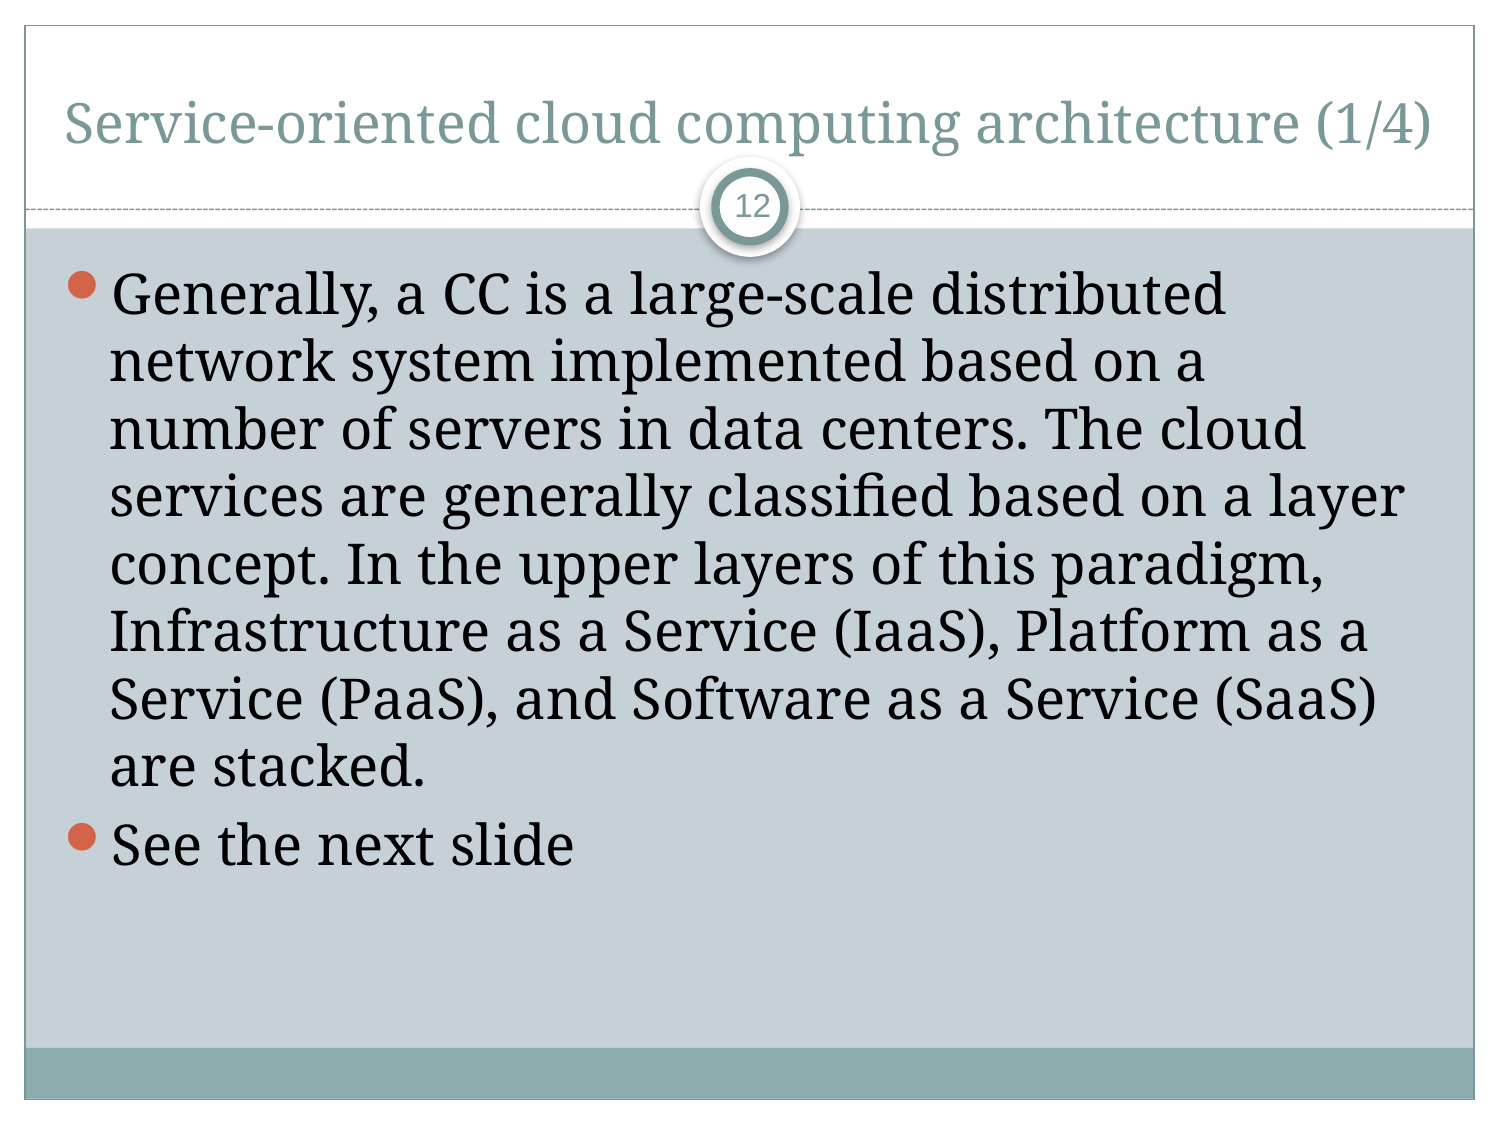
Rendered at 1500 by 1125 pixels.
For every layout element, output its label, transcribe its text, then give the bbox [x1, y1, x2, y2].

list Generally, a CC is a large-scale distributed network system implemented based on a number of servers in data centers. The cloud services are generally classified based on a layer concept. In the upper layers of this paradigm, Infrastructure as a Service (IaaS), Platform as a Service (PaaS), and Software as a Service (SaaS) are stacked. See the next slide [49, 250, 1445, 1001]
title Service-oriented cloud computing architecture (1/4) [49, 37, 1450, 162]
slide_number 12 [715, 168, 791, 241]
